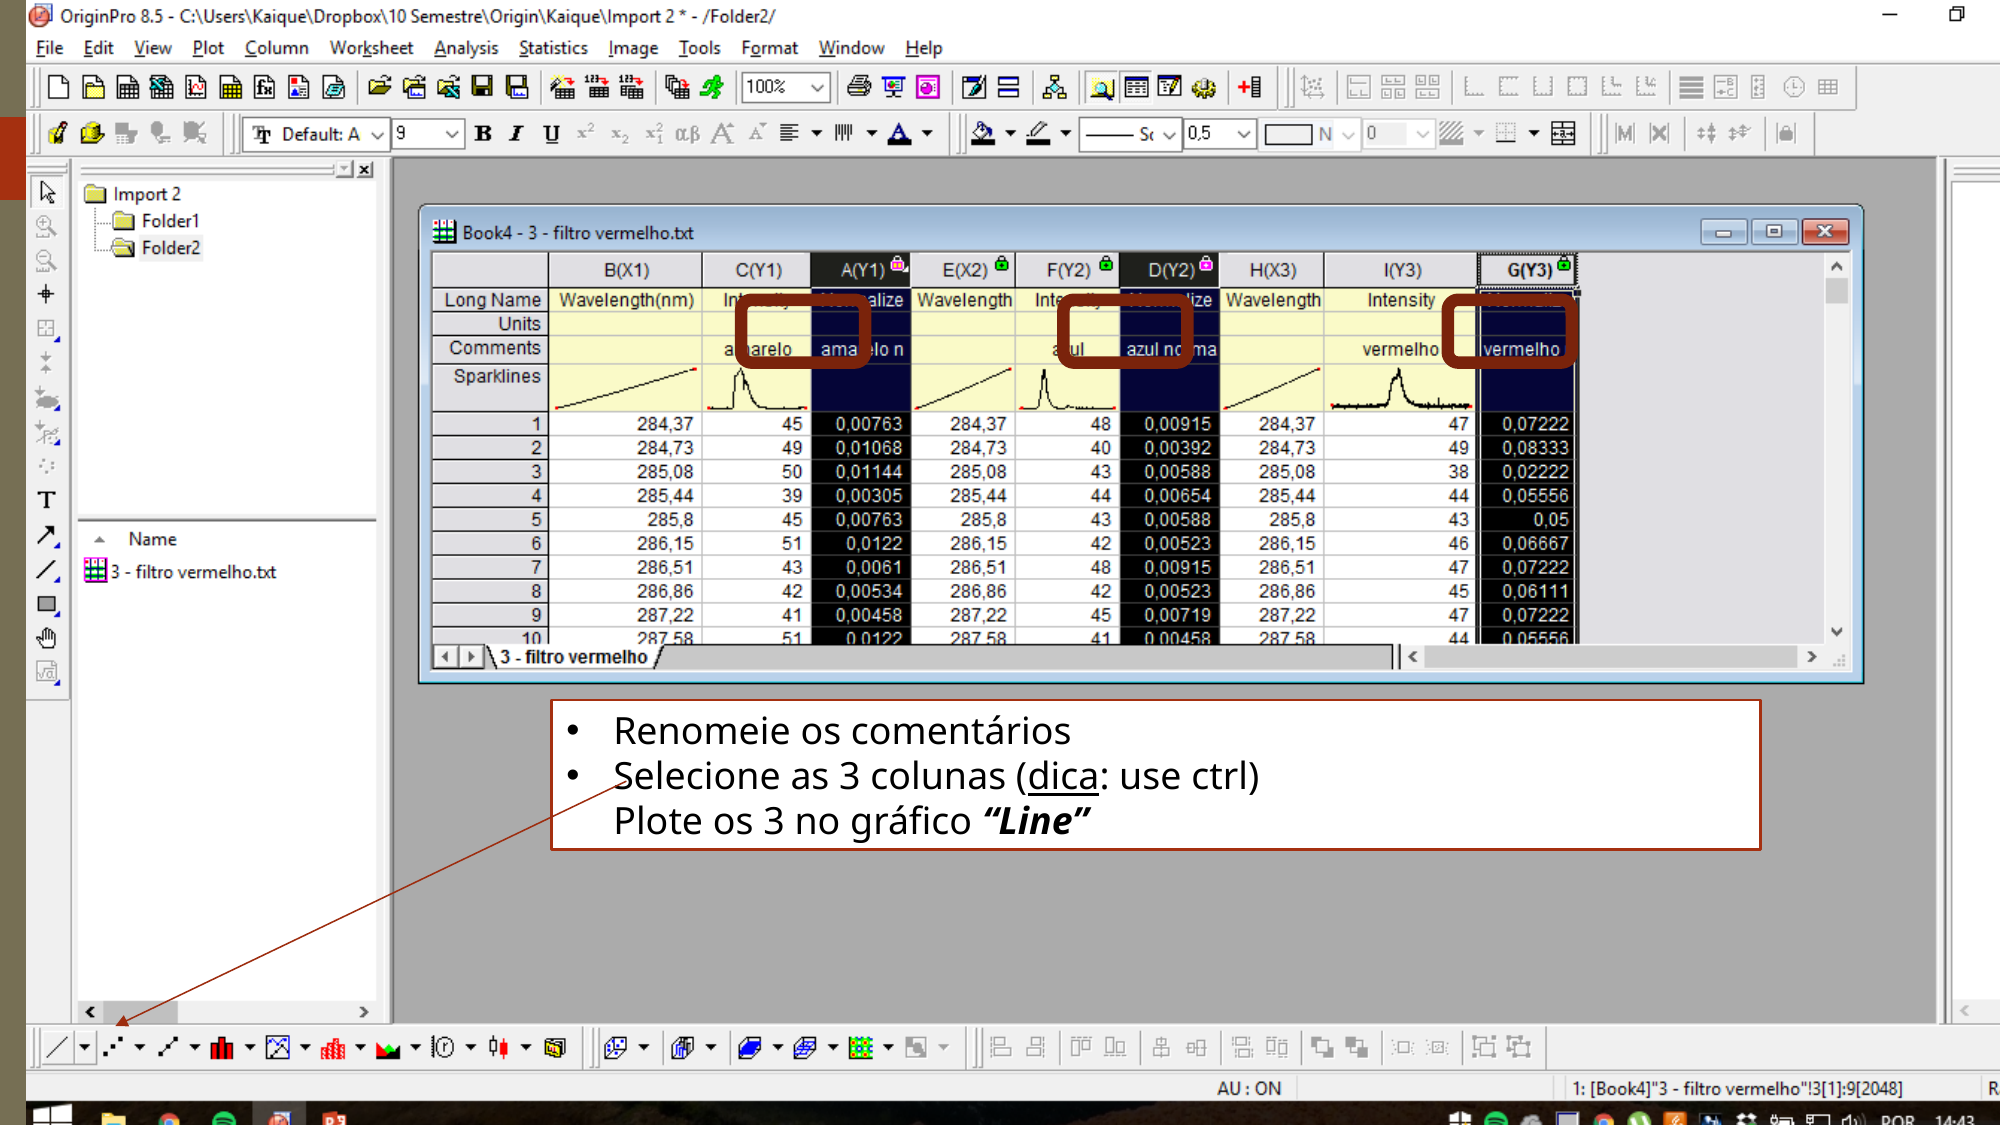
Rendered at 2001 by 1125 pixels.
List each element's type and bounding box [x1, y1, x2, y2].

text_box [115, 781, 627, 1027]
picture [25, 0, 2000, 1125]
